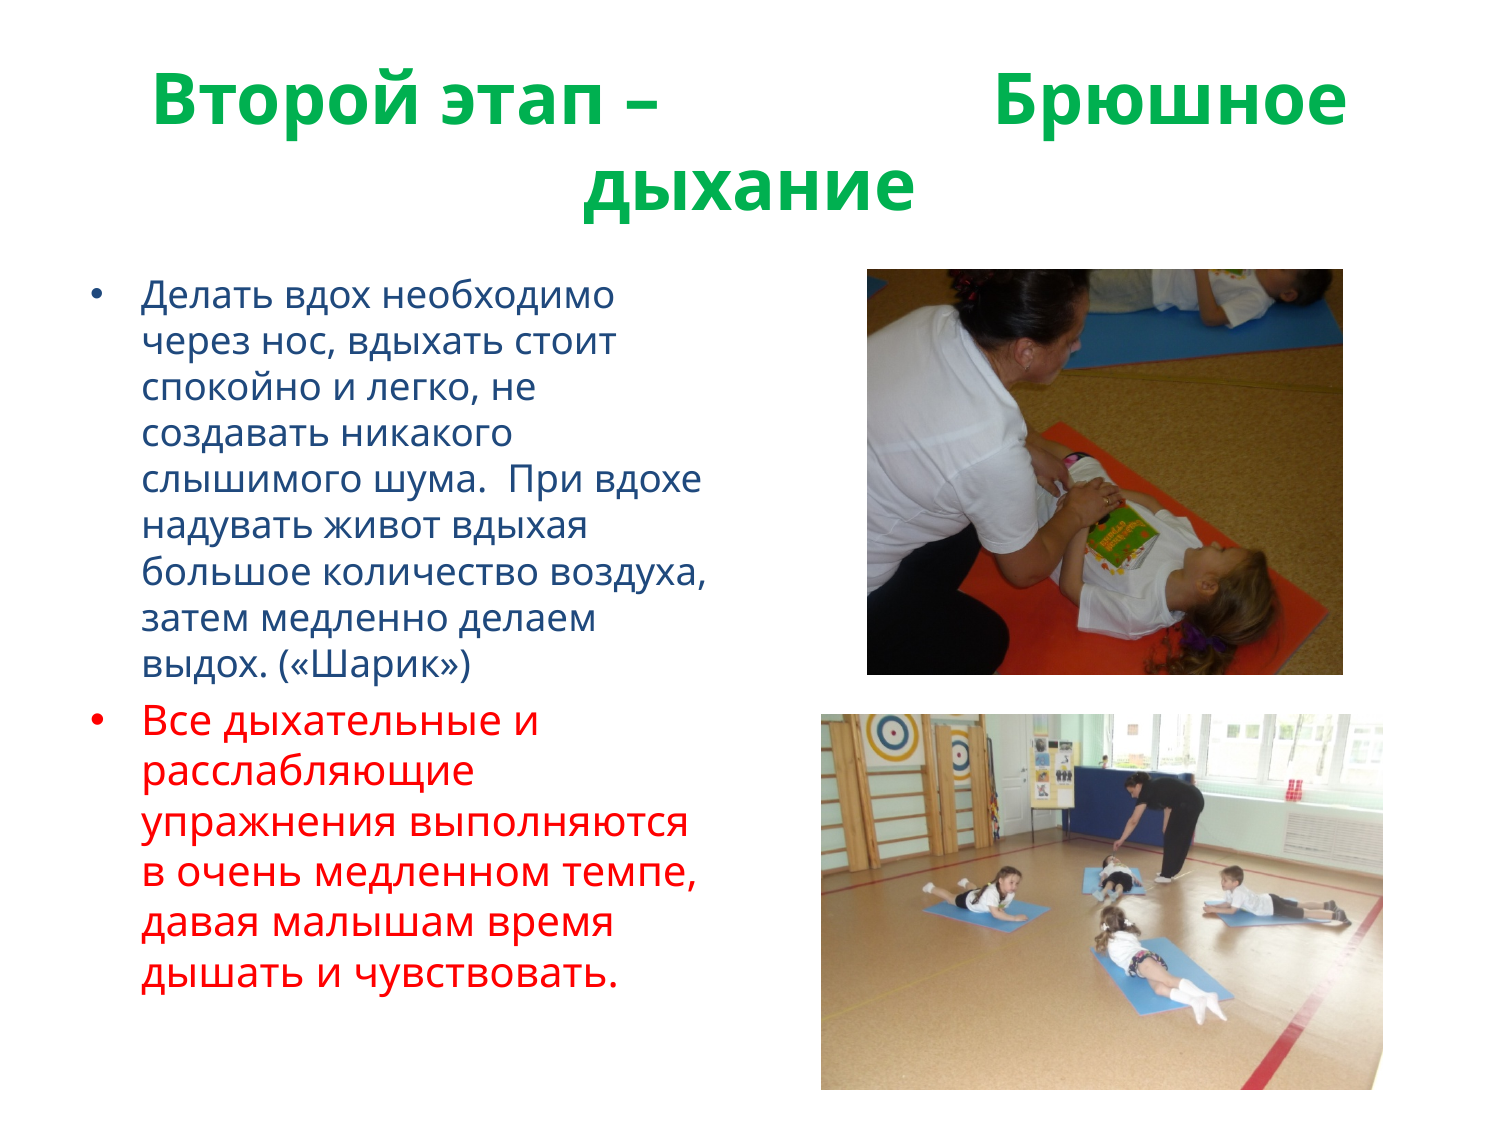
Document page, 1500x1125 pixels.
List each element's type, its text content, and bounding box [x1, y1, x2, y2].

title Второй этап – Брюшное дыхание [75, 45, 1425, 233]
picture [821, 714, 1383, 1091]
list Делать вдох необходимо через нос, вдыхать стоит спокойно и легко, не создавать никакого слышимого шума. При вдохе надувать живот вдыхая большое количество воздуха, затем медленно делаем выдох. («Шарик») Все дыхательные и расслабляющие упражнения выполняются в очень медленном темпе, давая малышам время дышать и чувствовать. [75, 262, 738, 1005]
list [866, 269, 1343, 676]
